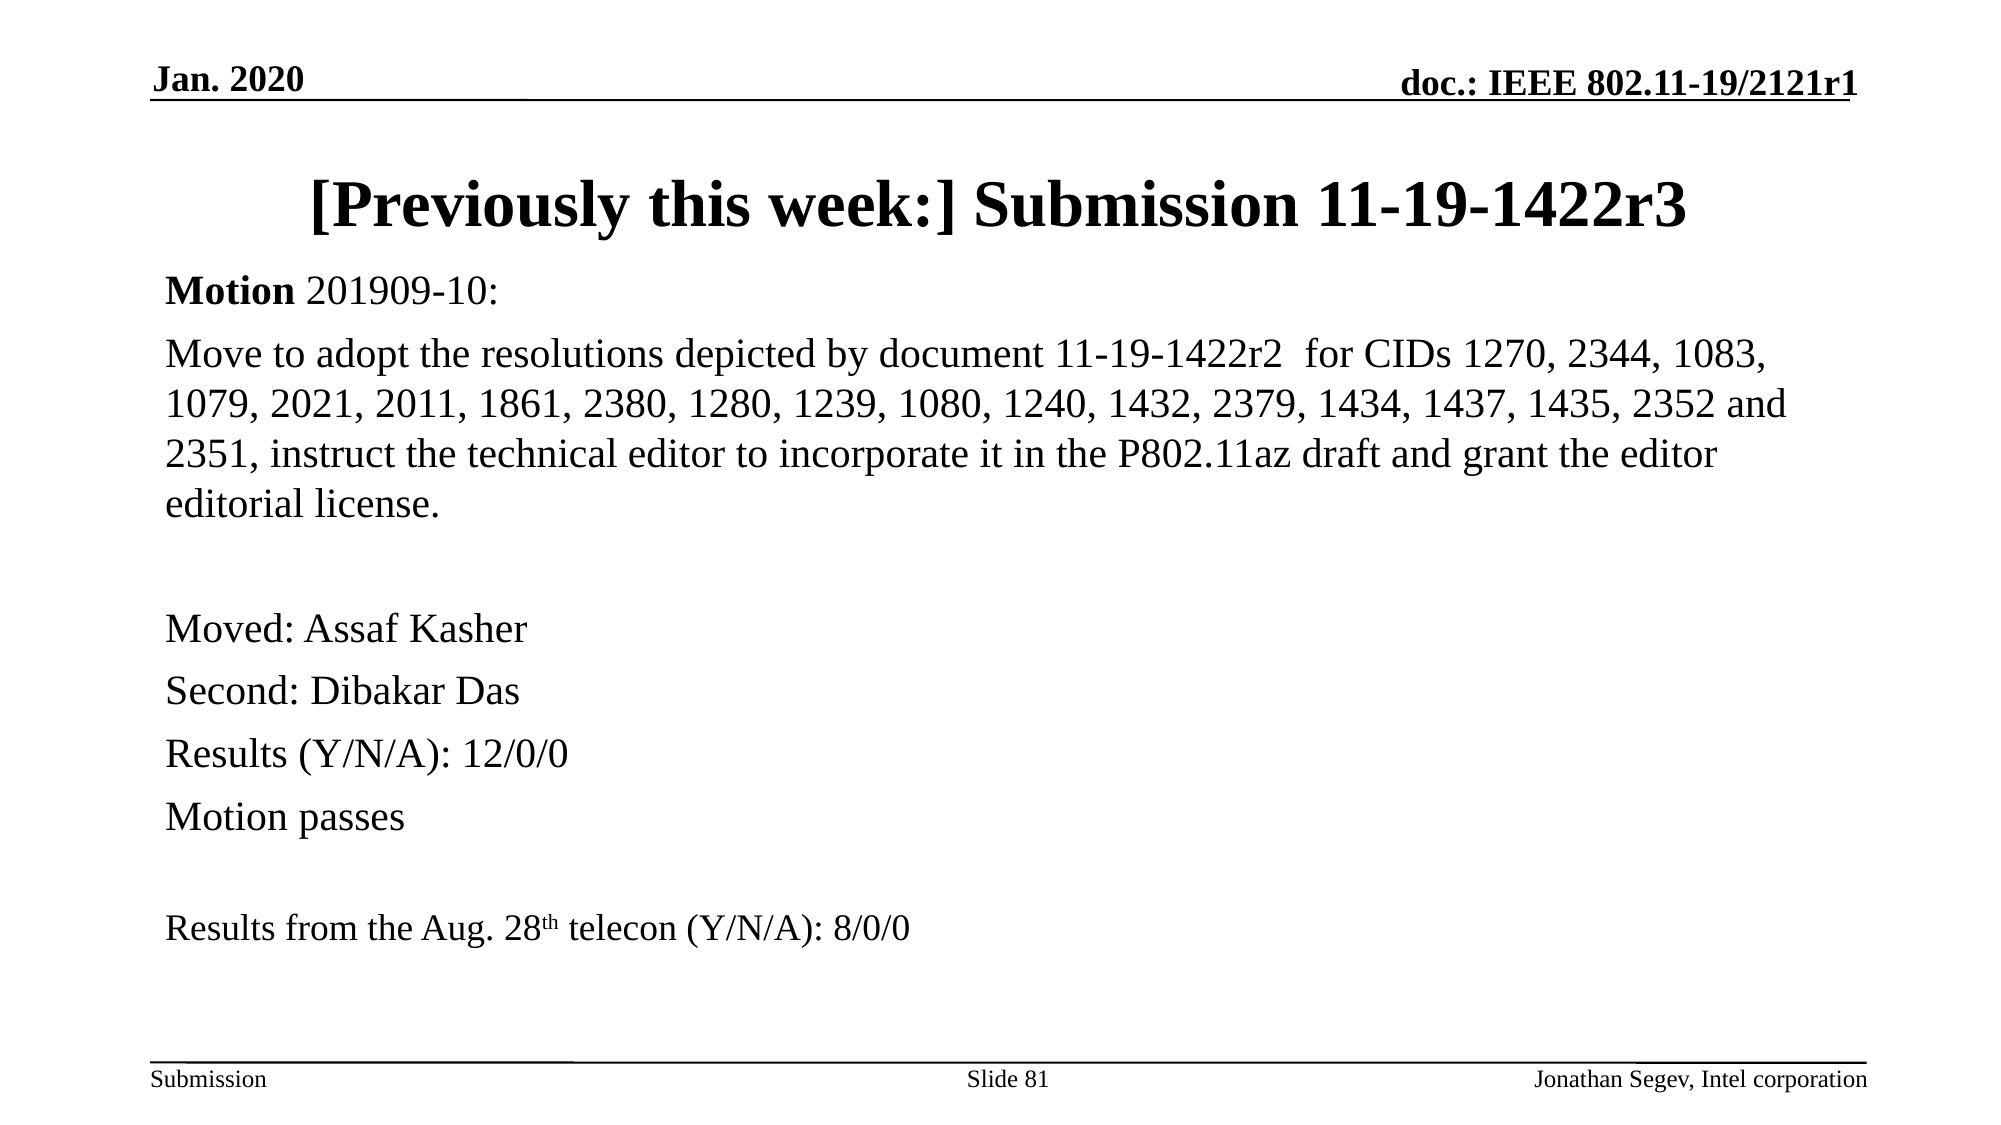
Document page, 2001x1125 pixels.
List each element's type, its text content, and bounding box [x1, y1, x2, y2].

list Motion 201909-10: Move to adopt the resolutions depicted by document 11-19-1422r2 for CIDs 1270, 2344, 1083, 1079, 2021, 2011, 1861, 2380, 1280, 1239, 1080, 1240, 1432, 2379, 1434, 1437, 1435, 2352 and 2351, instruct the technical editor to incorporate it in the P802.11az draft and grant the editor editorial license. Moved: Assaf Kasher Second: Dibakar Das Results (Y/N/A): 12/0/0 Motion passes Results from the Aug. 28th telecon (Y/N/A): 8/0/0 [149, 255, 1850, 1000]
footer Jonathan Segev, Intel corporation [1171, 1061, 1869, 1093]
title [Previously this week:] Submission 11-19-1422r3 [149, 112, 1850, 255]
slide_number Slide 81 [950, 1061, 1067, 1123]
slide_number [152, 54, 563, 100]
